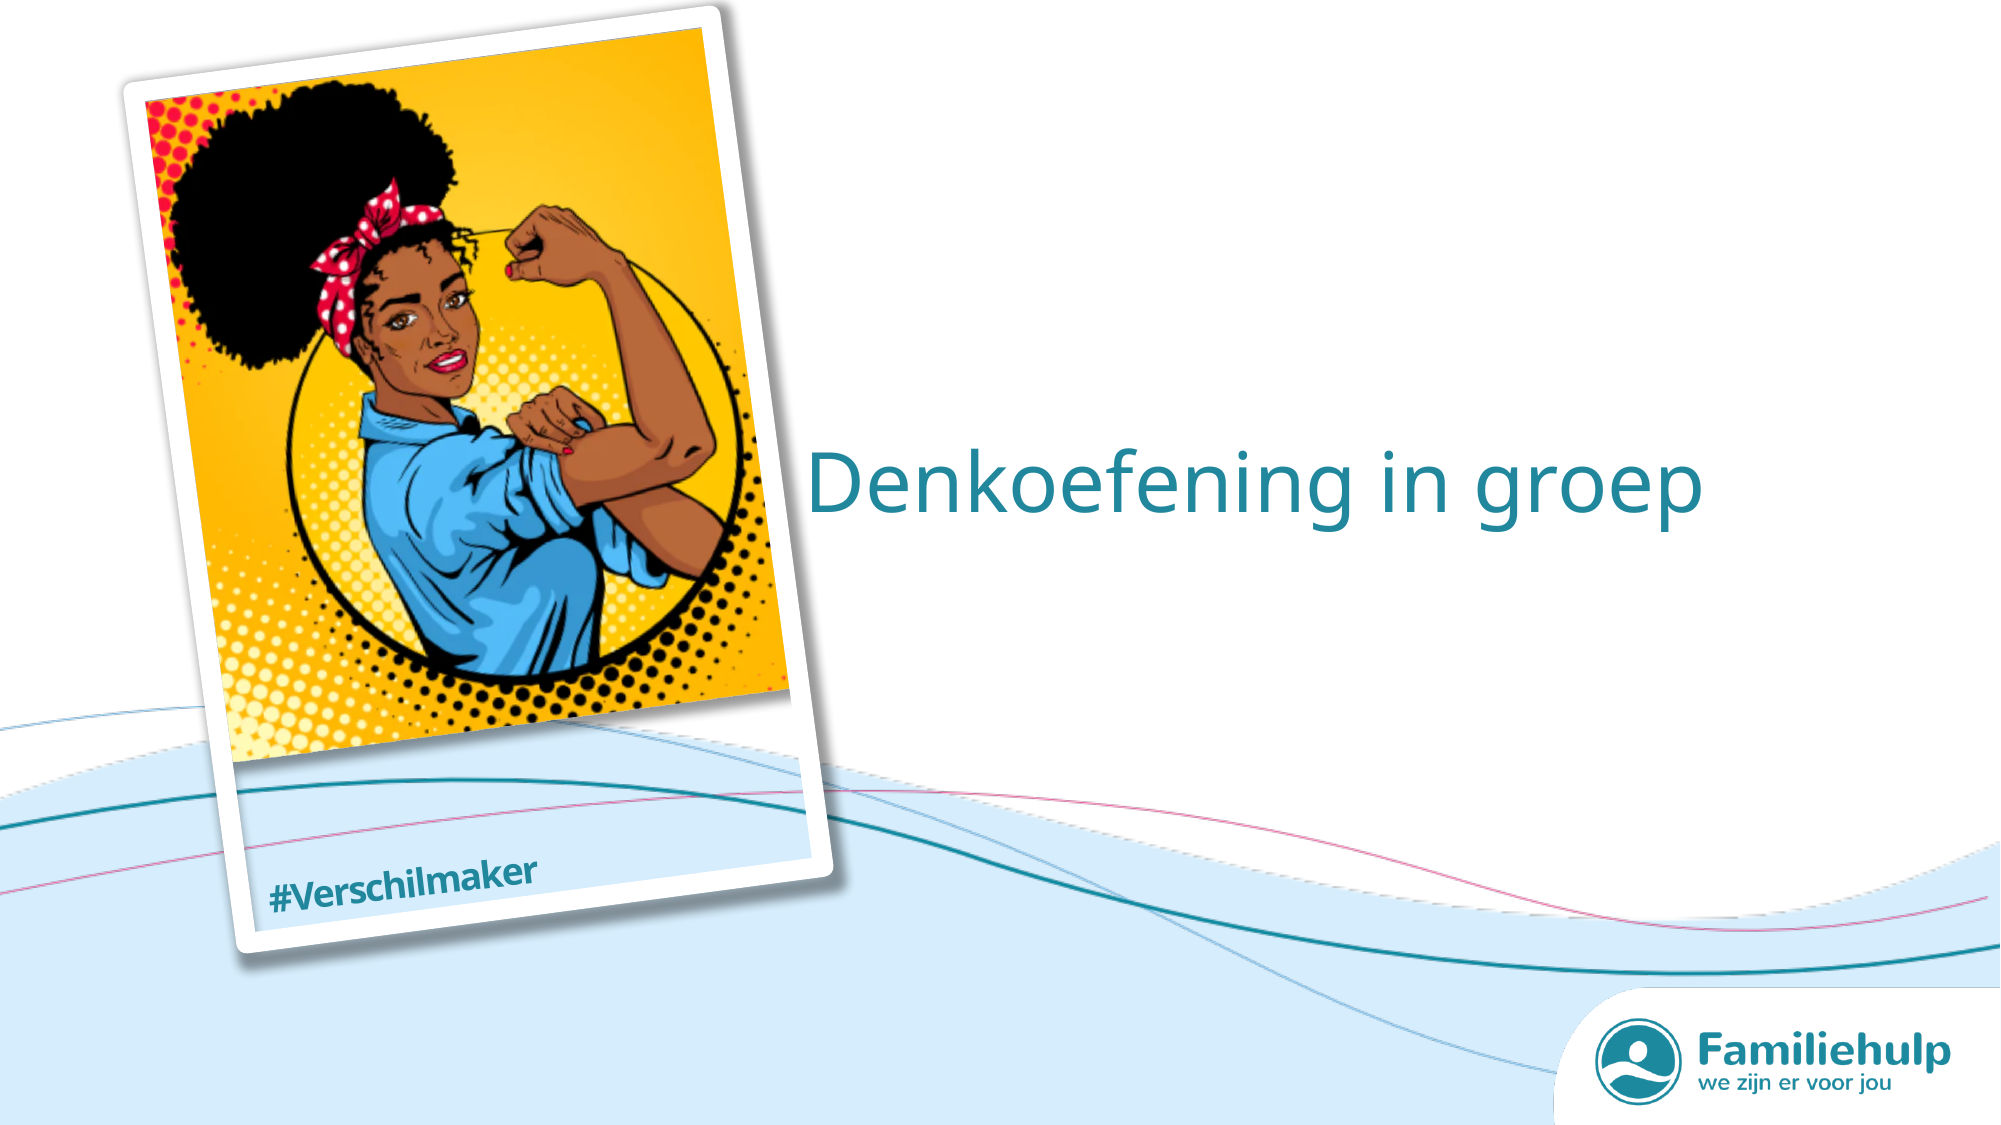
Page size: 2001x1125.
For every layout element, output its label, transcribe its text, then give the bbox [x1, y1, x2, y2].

picture [1548, 981, 2000, 1125]
picture [146, 29, 789, 899]
text_box Denkoefening in groep [793, 421, 1722, 537]
text_box #Verschilmaker [253, 899, 528, 931]
